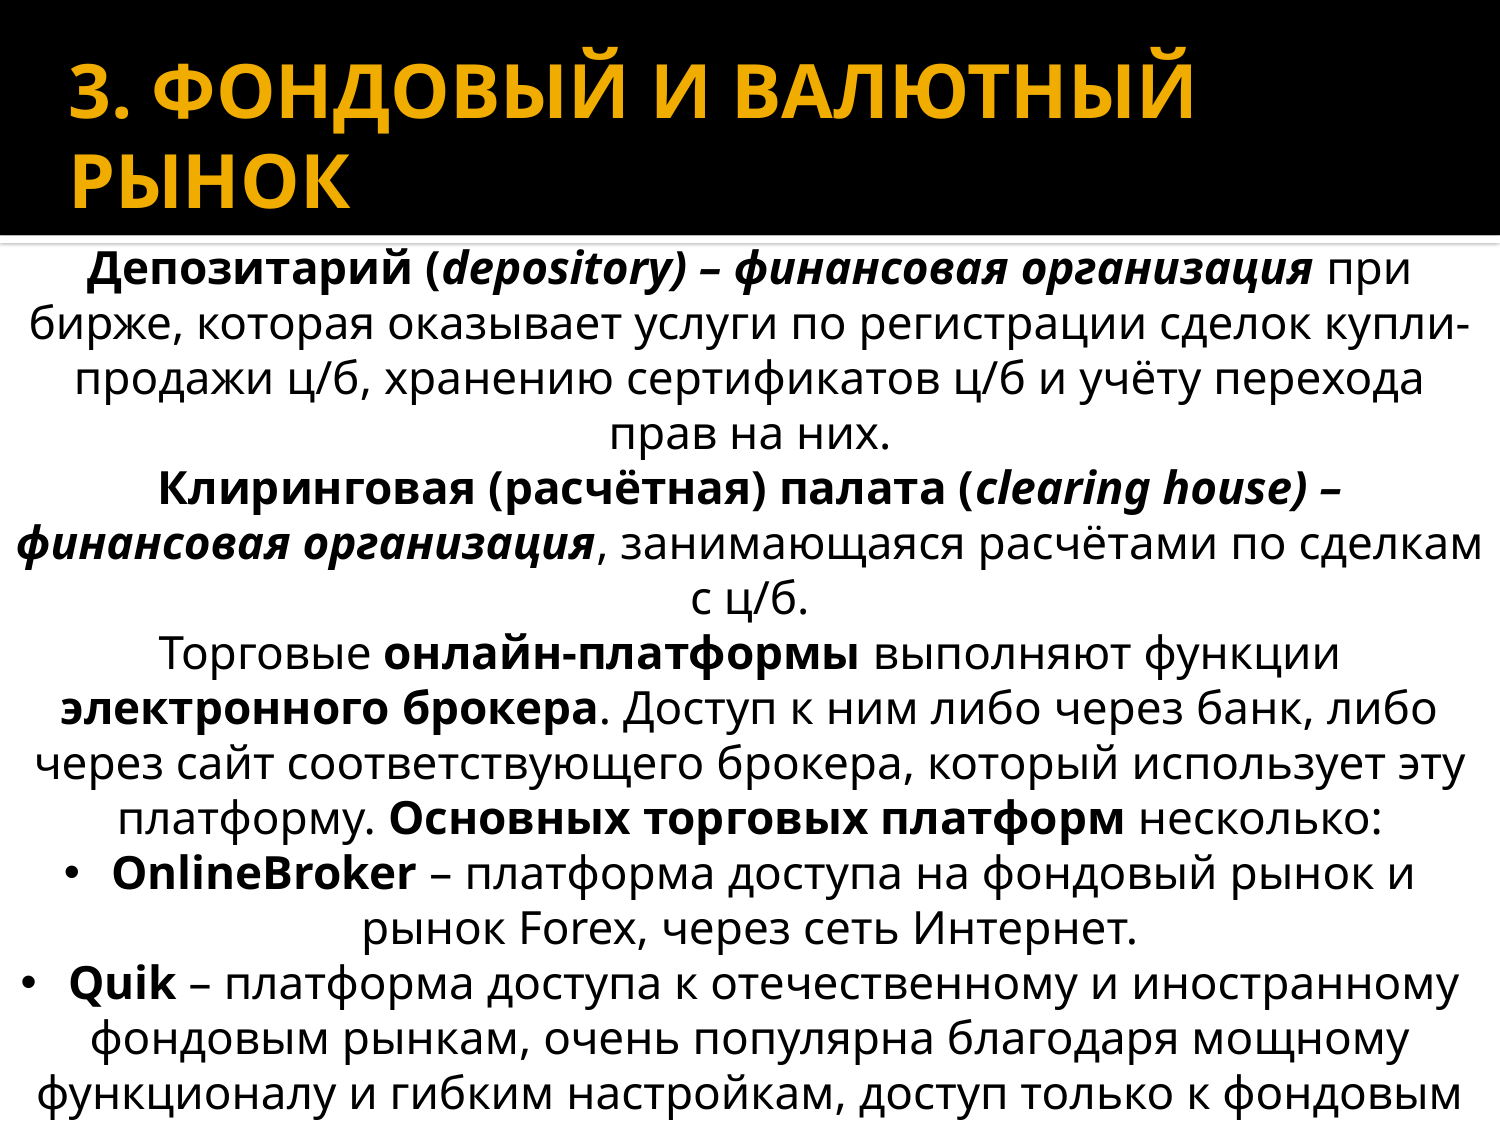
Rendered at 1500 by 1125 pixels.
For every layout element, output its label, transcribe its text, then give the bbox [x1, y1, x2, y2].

title 3. ФОНДОВЫЙ И ВАЛЮТНЫЙ РЫНОК [53, 30, 1404, 237]
text_box Депозитарий (depository) – финансовая организация при бирже, которая оказывает услуги по регистрации сделок купли-продажи ц/б, хранению сертификатов ц/б и учёту перехода прав на них. Клиринговая (расчётная) палата (clearing house) – финансовая организация, занимающаяся расчётами по сделкам с ц/б. Торговые онлайн-платформы выполняют функции электронного брокера. Доступ к ним либо через банк, либо через сайт соответствующего брокера, который использует эту платформу. Основных торговых платформ несколько: OnlineBroker – платформа доступа на фондовый рынок и рынок Forex, через сеть Интернет. Quik – платформа доступа к отечественному и иностранному фондовым рынкам, очень популярна благодаря мощному функционалу и гибким настройкам, доступ только к фондовым рынкам. MetaTrader – платформа доступа на Forex. Эта платформа используется для выхода и работы на рынке Forex, но не на фондовом рынке. [0, 231, 1500, 1125]
